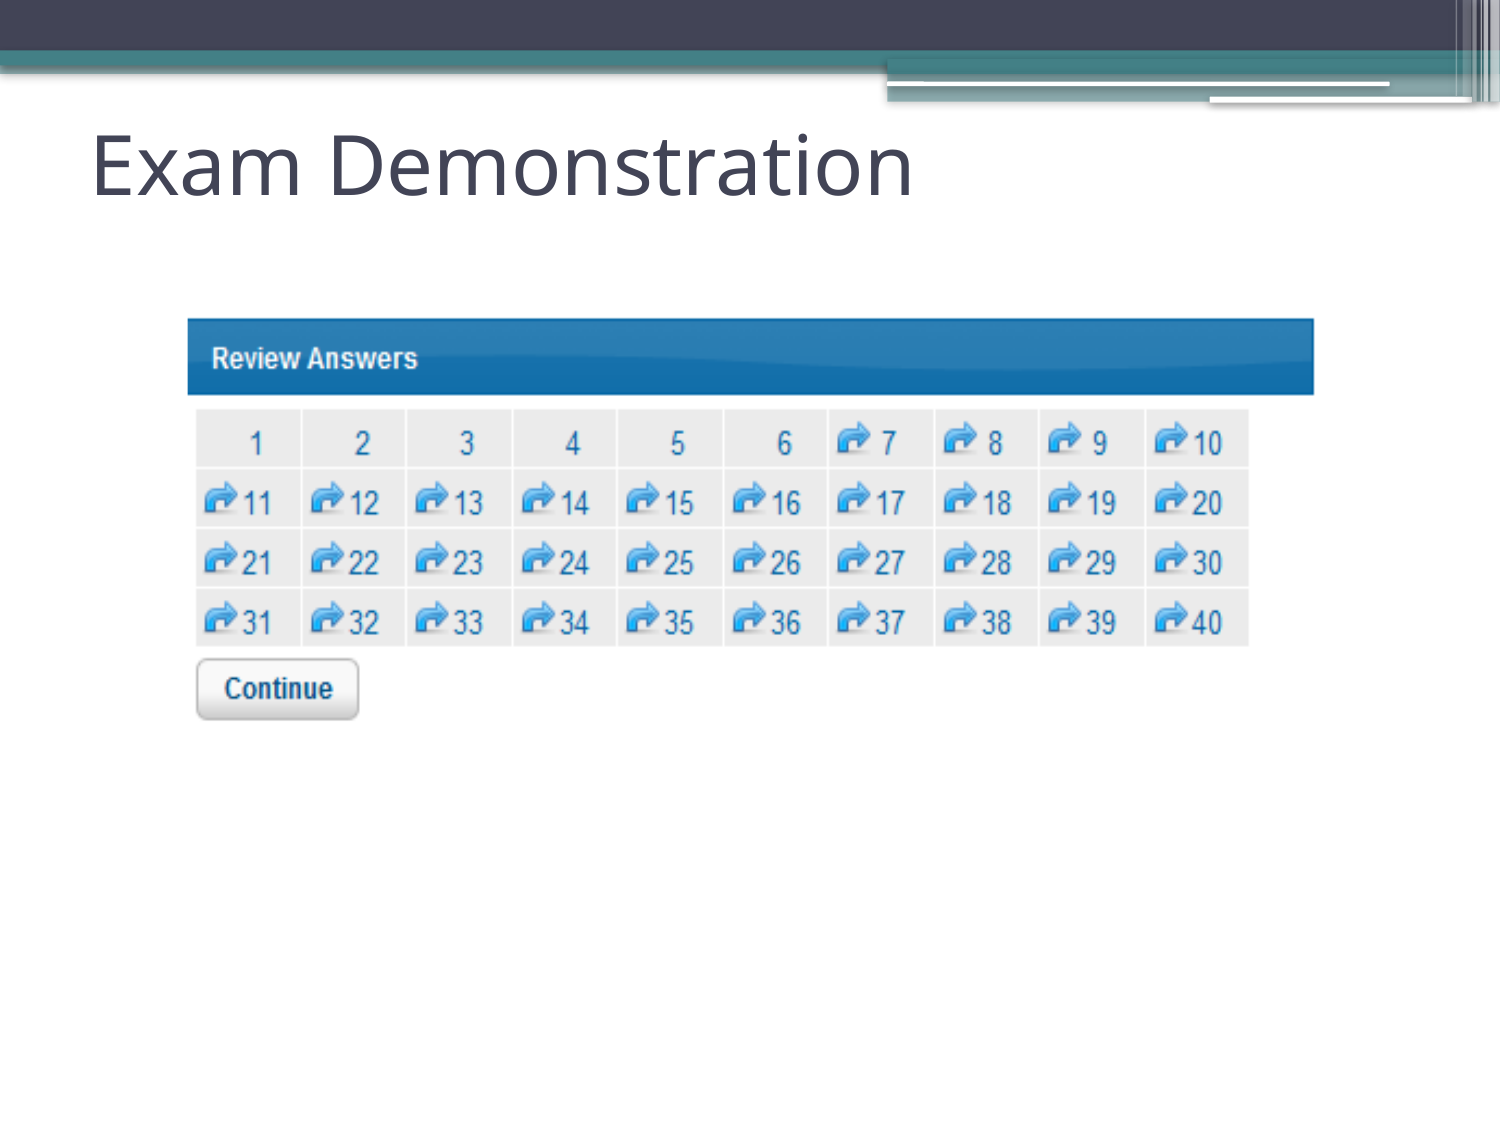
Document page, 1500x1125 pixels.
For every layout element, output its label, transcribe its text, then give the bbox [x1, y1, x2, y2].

picture [187, 312, 1321, 733]
title Exam Demonstration [75, 76, 1425, 250]
text_box [0, 0, 1500, 74]
